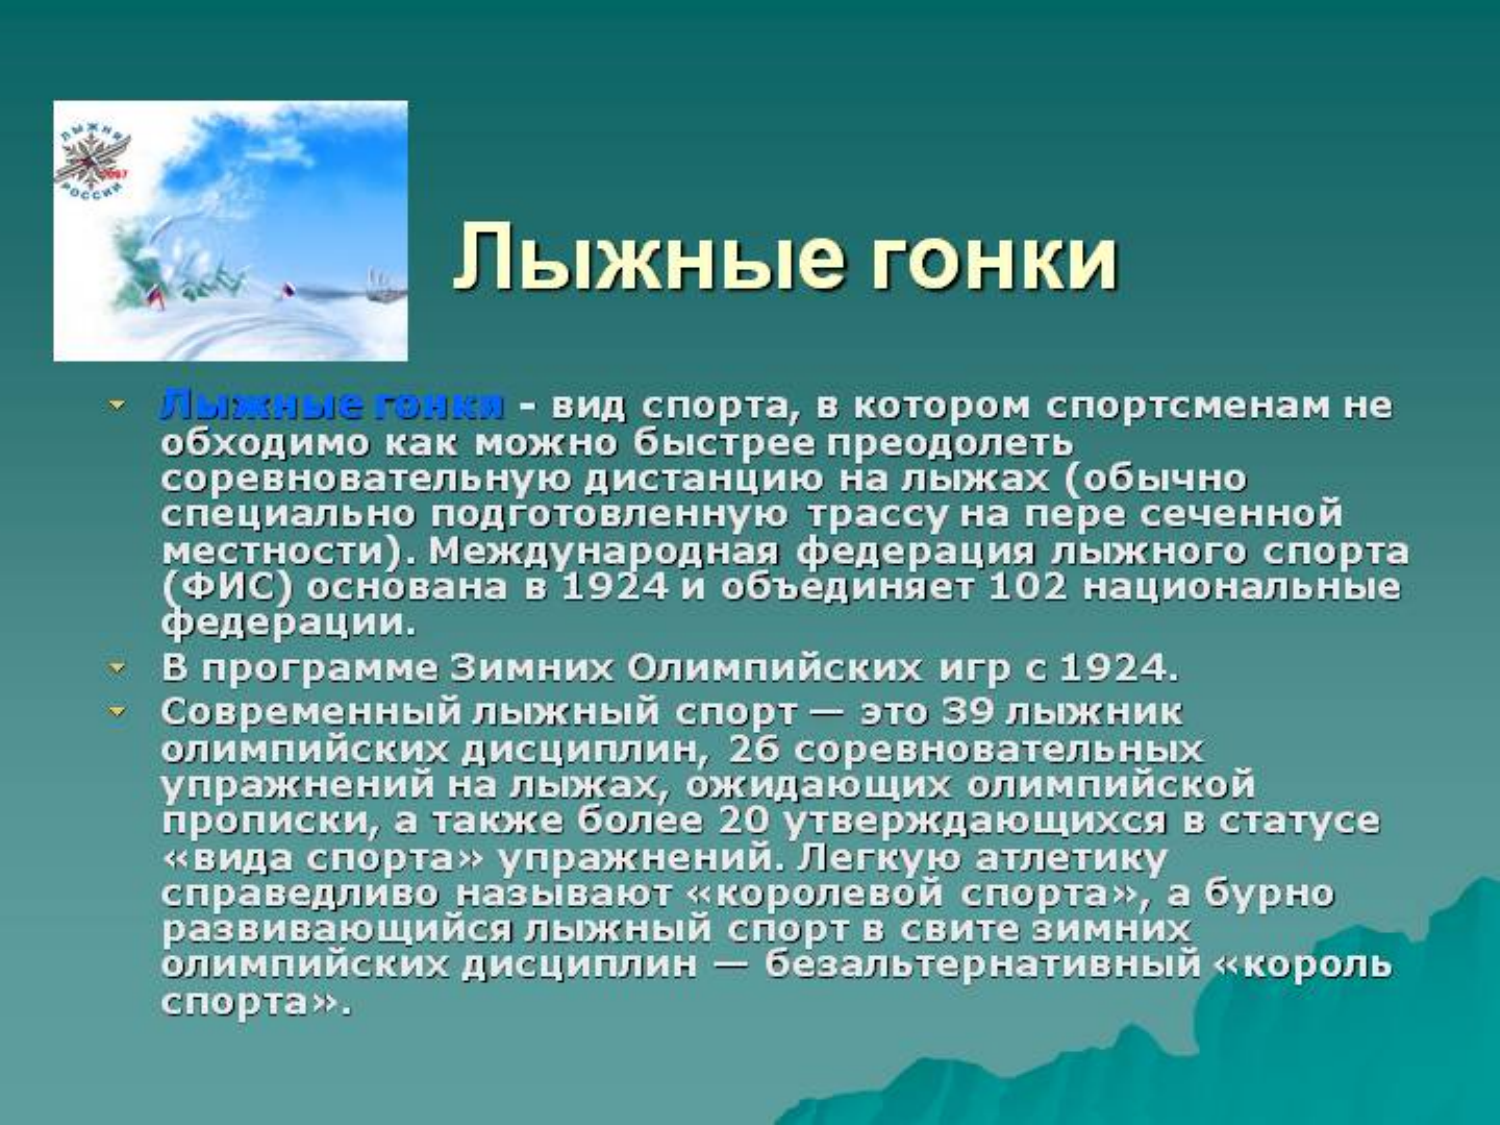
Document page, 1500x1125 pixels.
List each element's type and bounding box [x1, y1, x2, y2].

list [0, 0, 1500, 1125]
